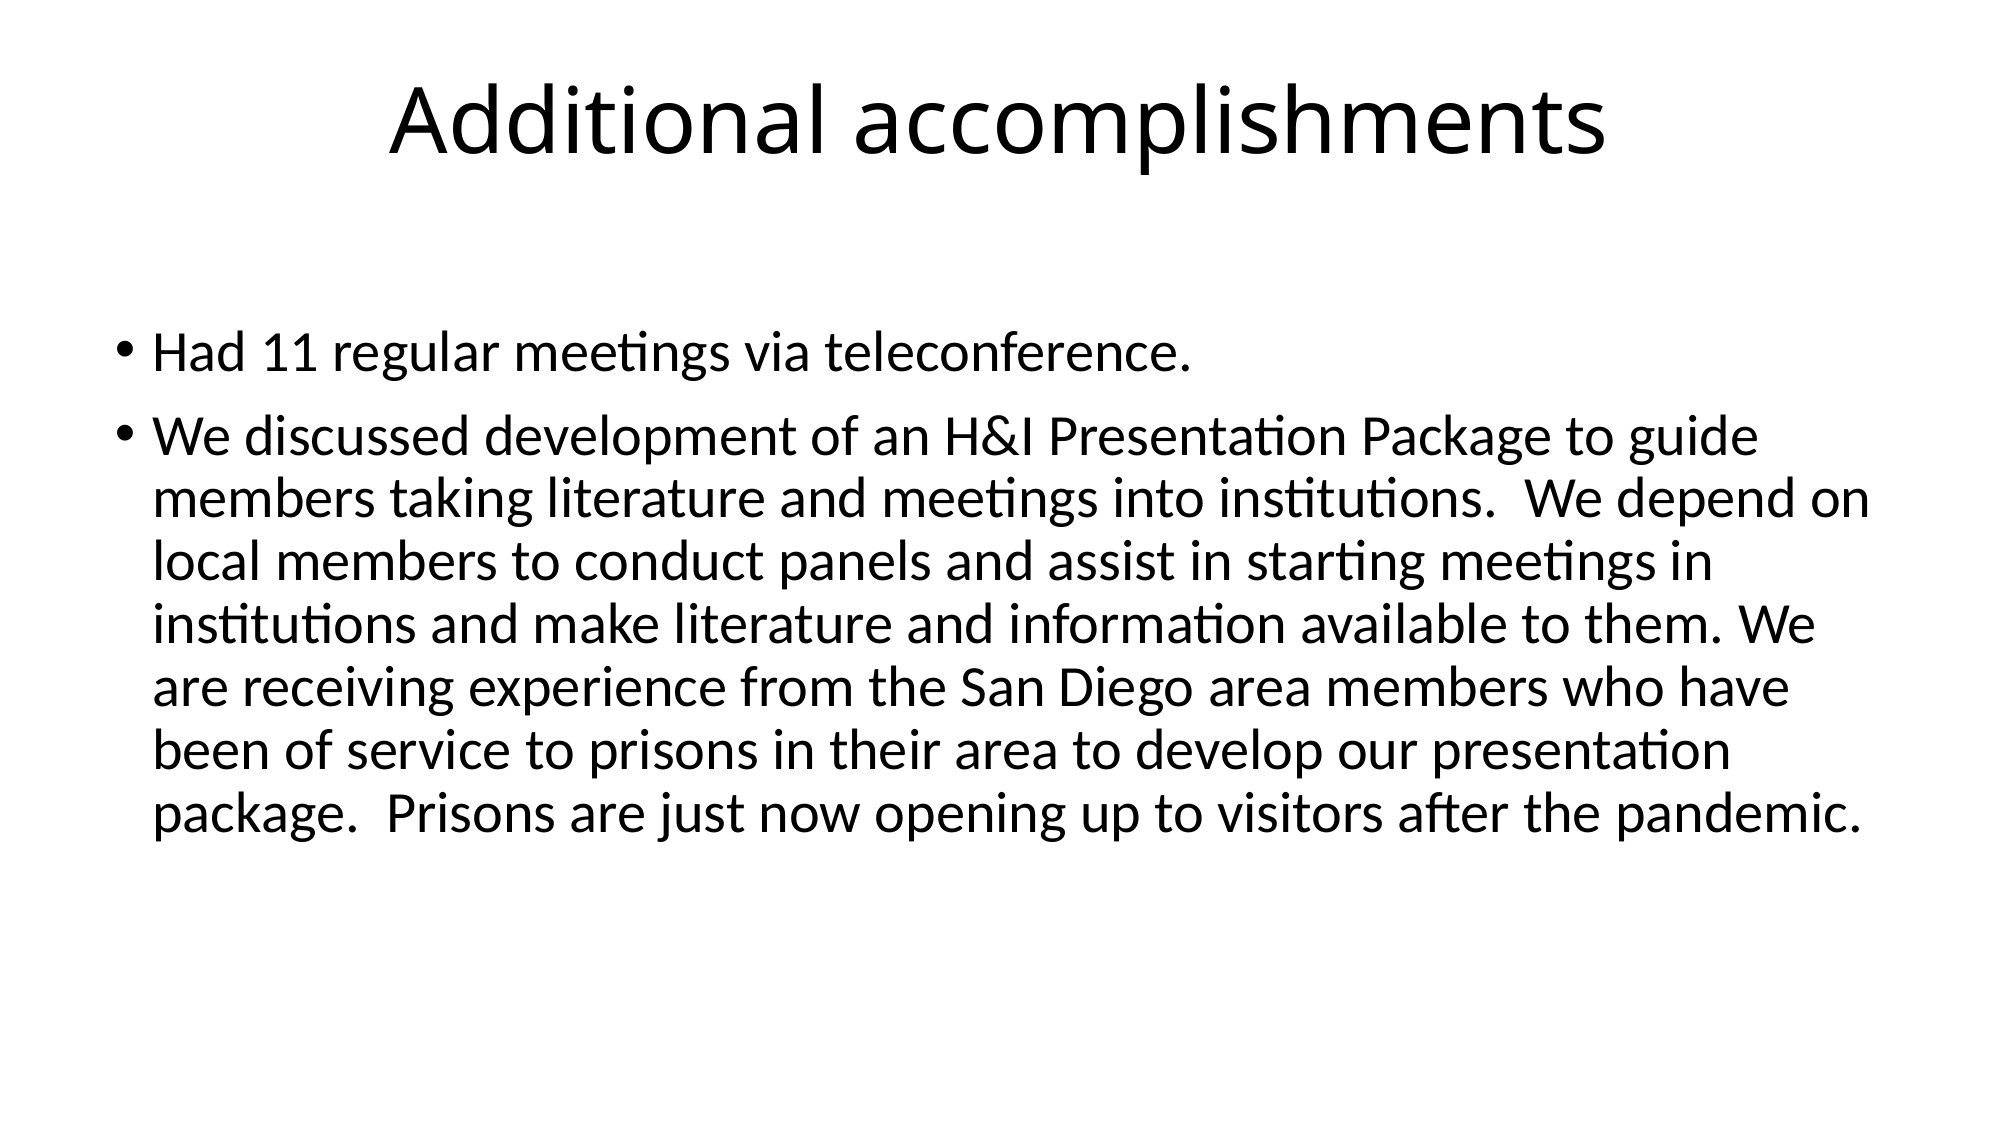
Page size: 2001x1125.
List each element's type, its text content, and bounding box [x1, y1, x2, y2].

list Had 11 regular meetings via teleconference. We discussed development of an H&I Presentation Package to guide members taking literature and meetings into institutions. We depend on local members to conduct panels and assist in starting meetings in institutions and make literature and information available to them. We are receiving experience from the San Diego area members who have been of service to prisons in their area to develop our presentation package. Prisons are just now opening up to visitors after the pandemic. [99, 212, 1900, 988]
title Additional accomplishments [137, 59, 1863, 212]
